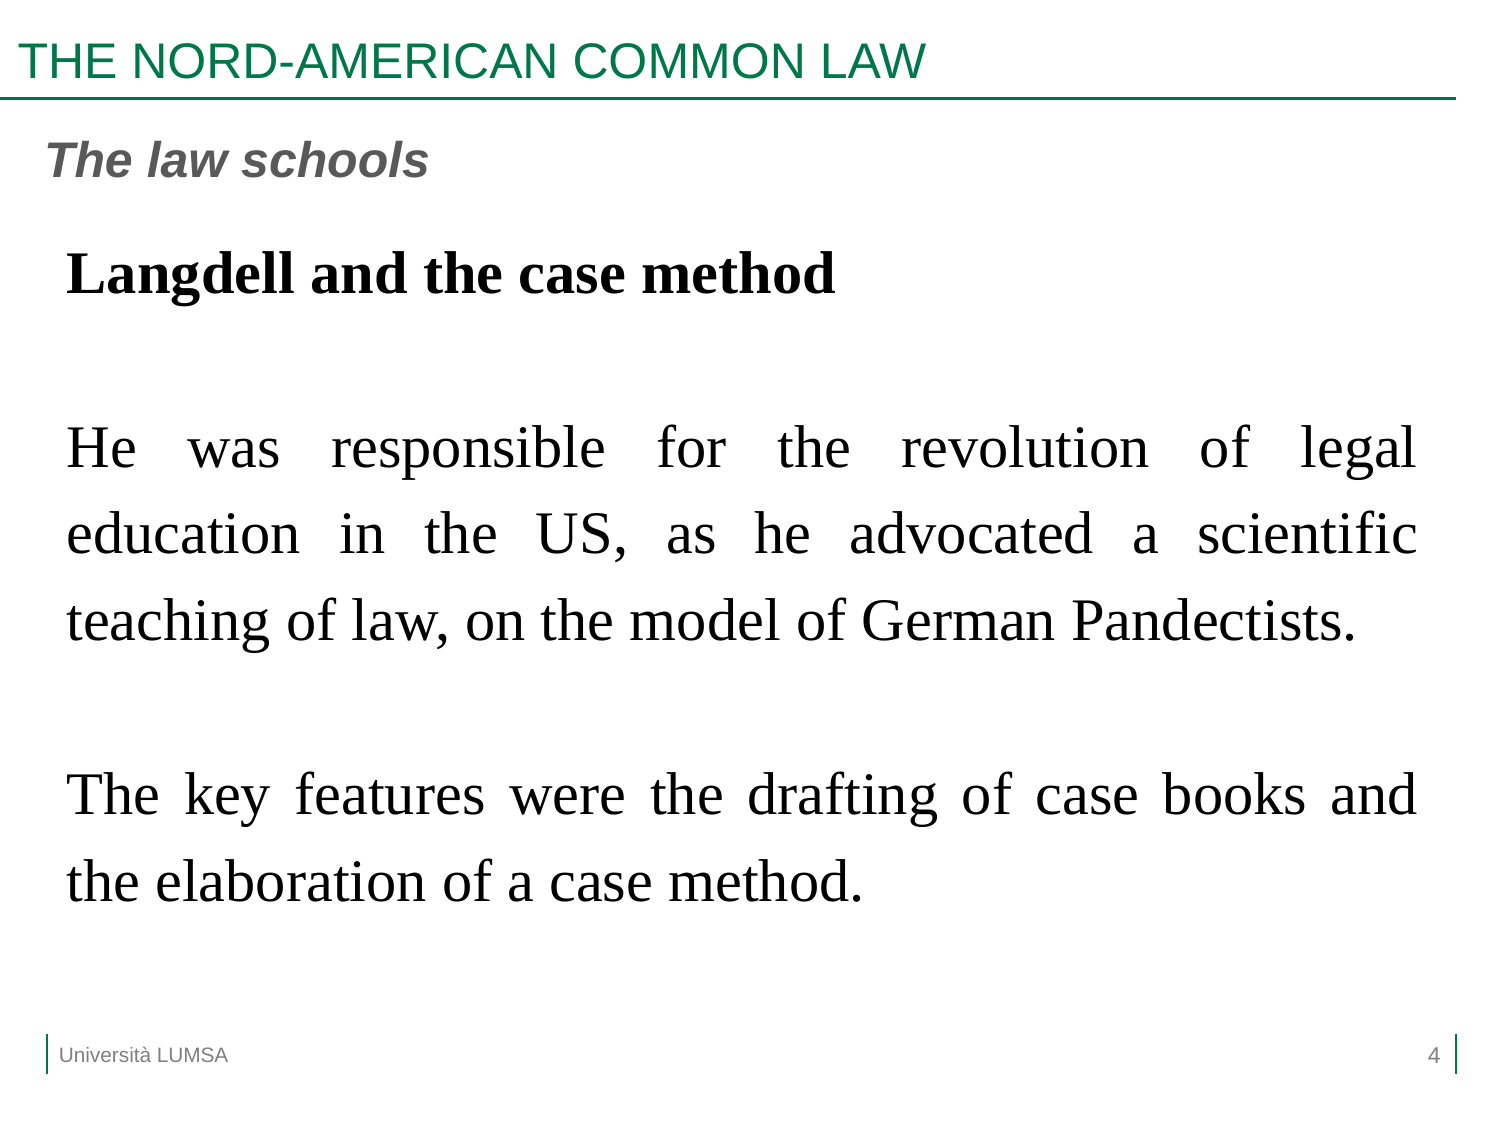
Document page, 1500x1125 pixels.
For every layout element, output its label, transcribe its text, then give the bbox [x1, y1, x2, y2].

slide_number 4 [1288, 1024, 1456, 1084]
title THE NORD-AMERICAN COMMON LAW [17, 28, 1500, 97]
list Langdell and the case method He was responsible for the revolution of legal education in the US, as he advocated a scientific teaching of law, on the model of German Pandectists. The key features were the drafting of case books and the elaboration of a case method. [44, 211, 1435, 1025]
list The law schools [44, 120, 1456, 211]
